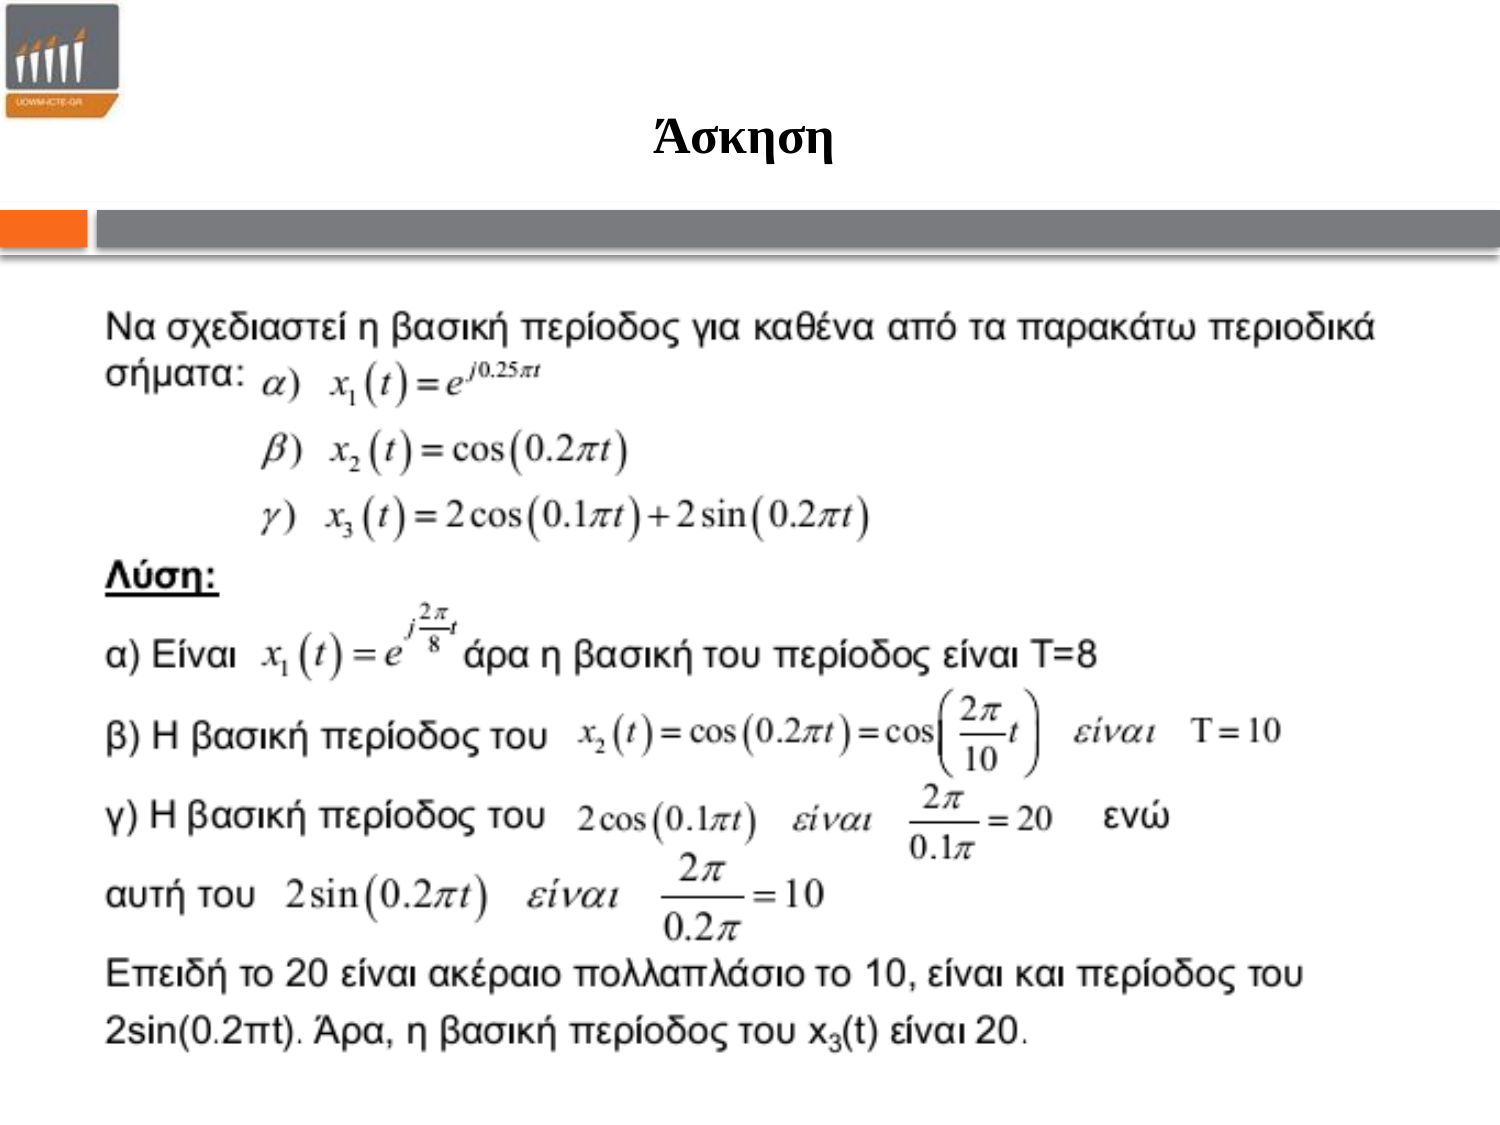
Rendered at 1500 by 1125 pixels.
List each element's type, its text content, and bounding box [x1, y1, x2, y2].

text_box Άσκηση [653, 107, 836, 171]
picture [0, 0, 125, 124]
picture [52, 272, 1392, 1088]
